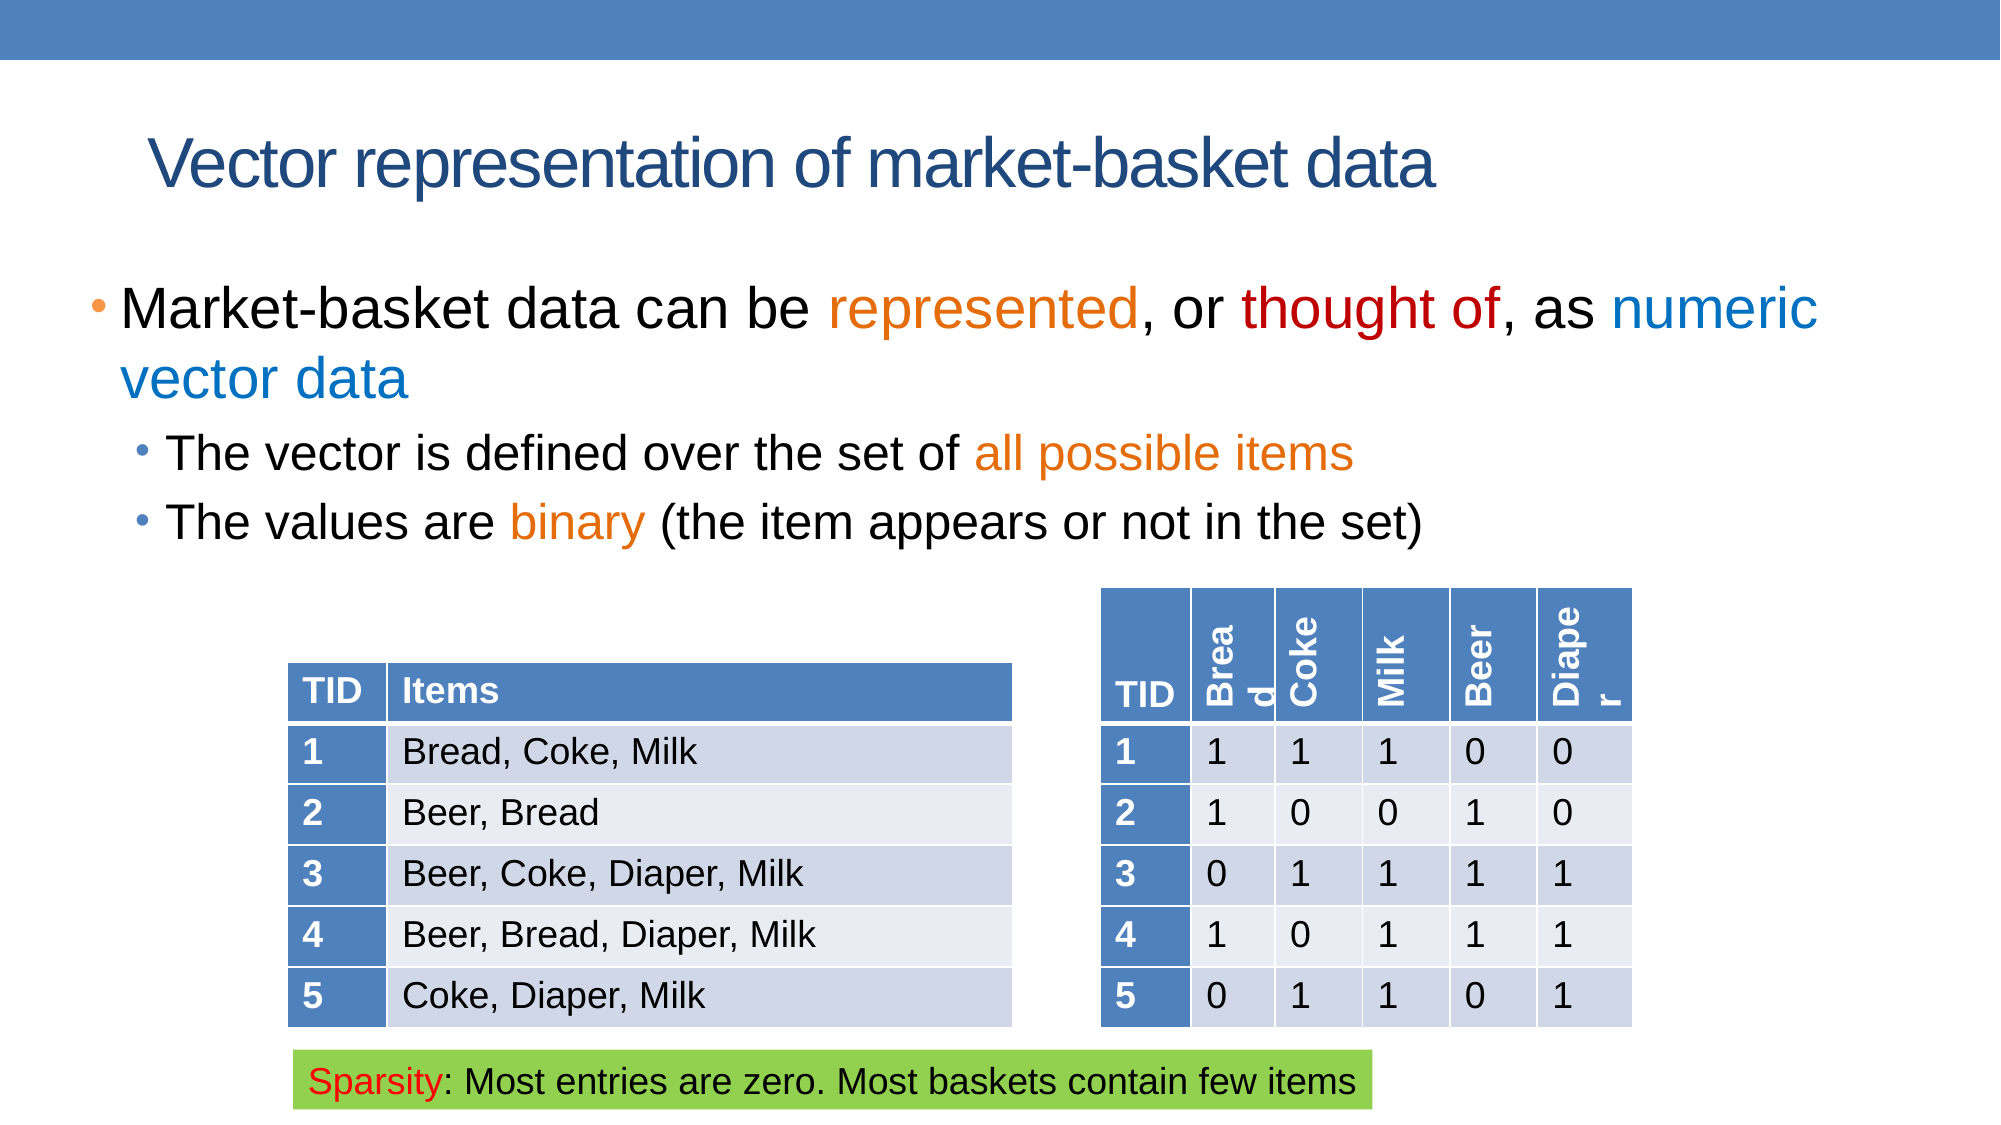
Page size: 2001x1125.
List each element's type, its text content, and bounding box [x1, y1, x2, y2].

table_cell 1 [1451, 907, 1536, 966]
table_header Diaper [1538, 588, 1632, 721]
table_cell 1 [1363, 846, 1449, 905]
table_cell 1 [1538, 907, 1632, 966]
table_cell 1 [1451, 785, 1536, 844]
table_cell 1 [1101, 726, 1190, 783]
table_cell Bread, Coke, Milk [388, 726, 1012, 783]
table_cell 2 [288, 785, 386, 844]
table_cell 0 [1276, 907, 1362, 966]
text_box Sparsity: Most entries are zero. Most baskets contain few items [293, 1049, 1373, 1110]
table_header Milk [1363, 588, 1449, 721]
table_cell 0 [1192, 846, 1274, 905]
list Market-basket data can be represented, or thought of, as numeric vector data The vector is defined over the set of all possible items The values are binary (the item appears or not in the set) [75, 262, 1900, 1063]
table_cell Beer, Bread, Diaper, Milk [388, 907, 1012, 966]
table_cell 1 [1451, 846, 1536, 905]
table_cell 4 [288, 907, 386, 966]
table_cell 1 [1363, 907, 1449, 966]
table_cell 0 [1363, 785, 1449, 844]
table_header Items [388, 663, 1012, 721]
table_cell 3 [288, 846, 386, 905]
table_cell 0 [1538, 785, 1632, 844]
table_cell Coke, Diaper, Milk [388, 968, 1012, 1027]
table_cell 1 [1538, 846, 1632, 905]
table_cell 1 [1192, 785, 1274, 844]
table_header Coke [1276, 588, 1362, 721]
table_cell 1 [1276, 726, 1362, 783]
table_cell 0 [1451, 968, 1536, 1027]
table_cell Beer, Bread [388, 785, 1012, 844]
table_cell 5 [1101, 968, 1190, 1027]
table_header TID [1101, 588, 1190, 721]
table_cell Beer, Coke, Diaper, Milk [388, 846, 1012, 905]
table_cell 0 [1451, 726, 1536, 783]
table_cell 5 [288, 968, 386, 1027]
table_cell 1 [1276, 846, 1362, 905]
table_header Bread [1192, 588, 1274, 721]
table_cell 1 [1538, 968, 1632, 1027]
table_cell 3 [1101, 846, 1190, 905]
table_cell 4 [1101, 907, 1190, 966]
table_cell 0 [1276, 785, 1362, 844]
table_cell 1 [1363, 726, 1449, 783]
table_cell 0 [1538, 726, 1632, 783]
table_cell 1 [1363, 968, 1449, 1027]
table_cell 1 [1192, 907, 1274, 966]
table_cell 1 [288, 726, 386, 783]
table_cell 0 [1192, 968, 1274, 1027]
table_header TID [288, 663, 386, 721]
table_header Beer [1451, 588, 1536, 721]
title Vector representation of market-basket data [132, 77, 1533, 240]
table_cell 1 [1192, 726, 1274, 783]
table_cell 1 [1276, 968, 1362, 1027]
table_cell 2 [1101, 785, 1190, 844]
